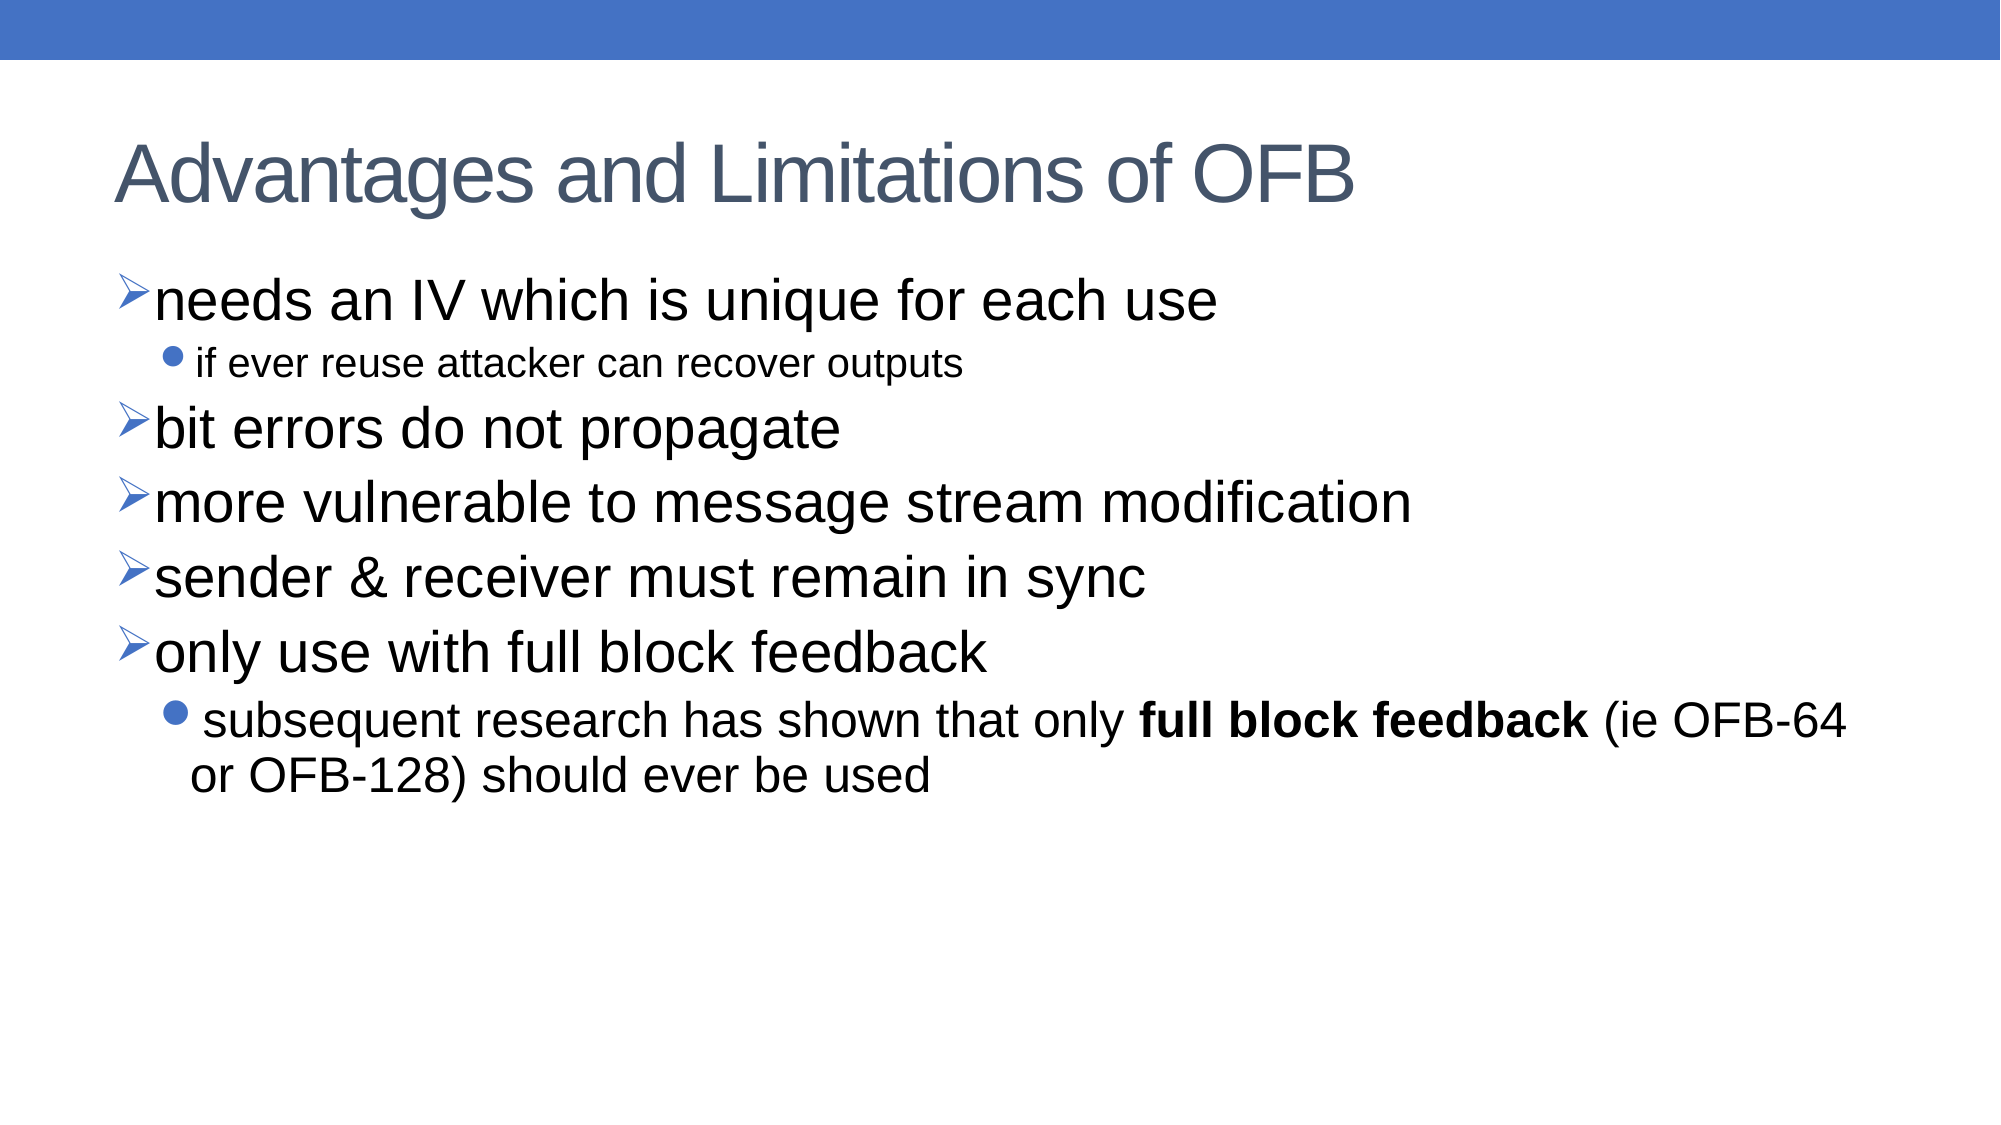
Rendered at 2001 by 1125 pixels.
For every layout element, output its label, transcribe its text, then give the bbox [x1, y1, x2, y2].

list needs an IV which is unique for each use if ever reuse attacker can recover outputs bit errors do not propagate more vulnerable to message stream modification sender & receiver must remain in sync only use with full block feedback subsequent research has shown that only full block feedback (ie OFB-64 or OFB-128) should ever be used [99, 262, 1900, 1063]
title Advantages and Limitations of OFB [99, 87, 1900, 250]
